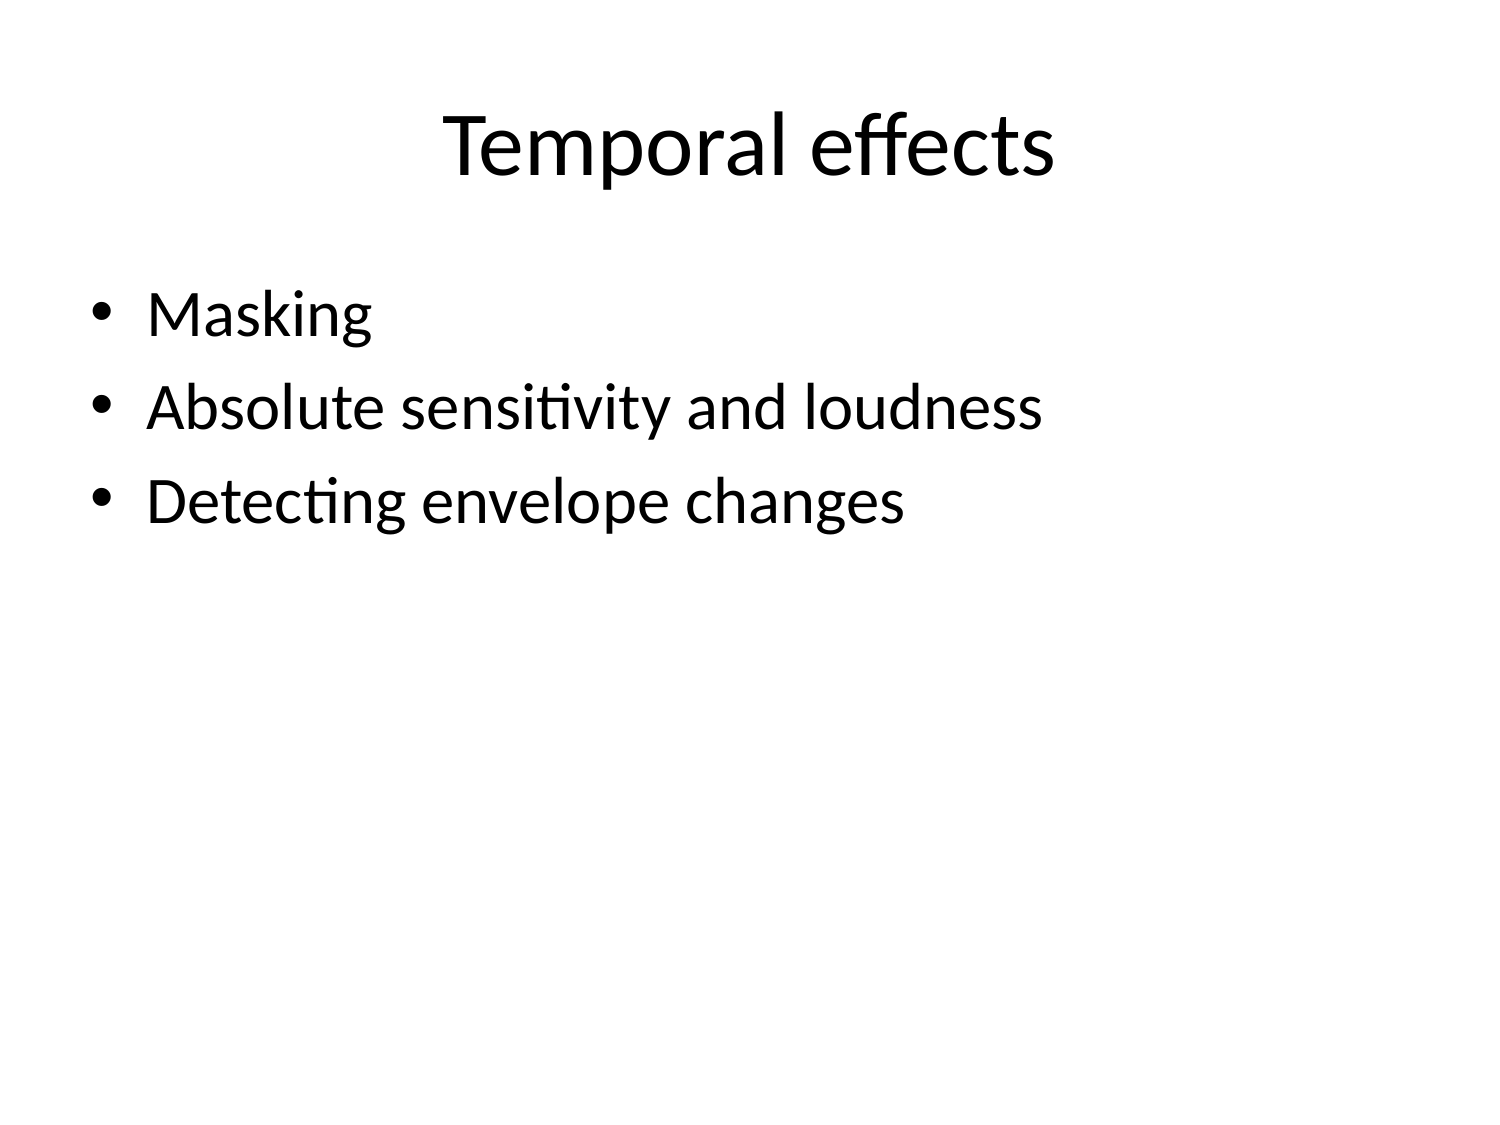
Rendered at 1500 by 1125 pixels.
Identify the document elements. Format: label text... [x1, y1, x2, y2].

list Masking Absolute sensitivity and loudness Detecting envelope changes [74, 262, 1426, 1006]
title Temporal effects [74, 44, 1426, 233]
